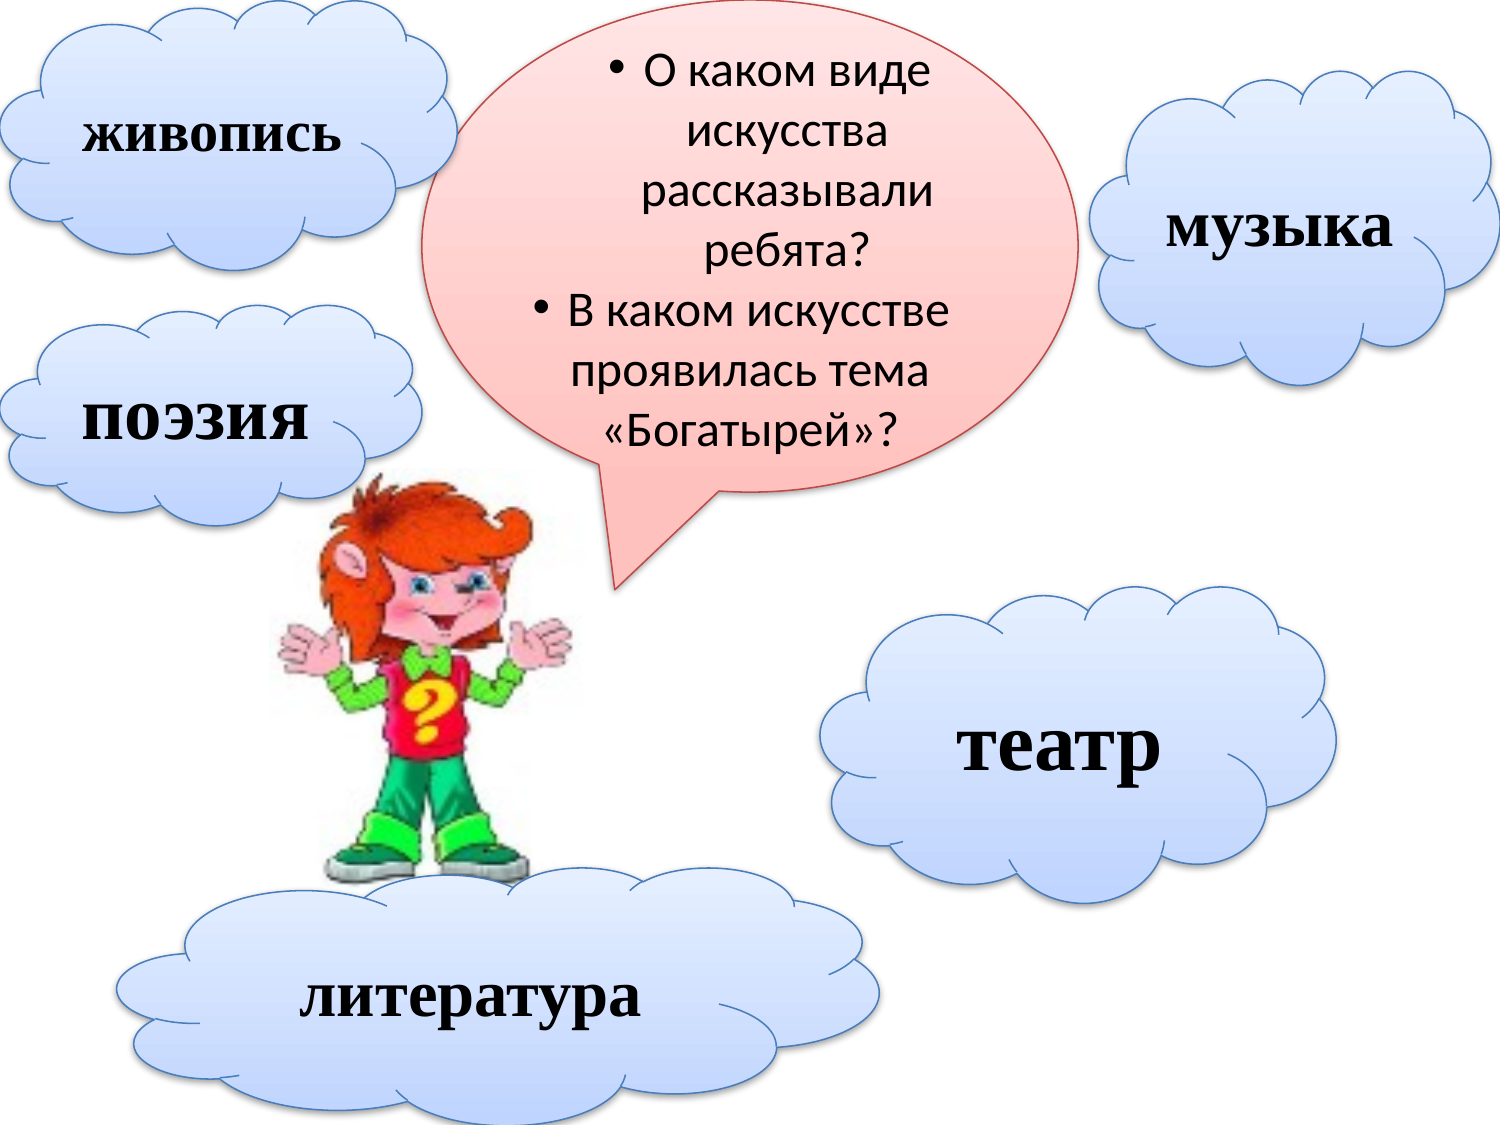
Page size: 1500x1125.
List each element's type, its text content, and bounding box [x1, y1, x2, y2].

text_box музыка [1088, 70, 1500, 387]
text_box литература [115, 867, 881, 1125]
text_box живопись [0, 0, 458, 272]
text_box театр [819, 586, 1337, 905]
text_box поэзия [0, 304, 423, 527]
text_box О каком виде искусства рассказывали ребята? В каком искусстве проявилась тема «Богатырей»? [421, 0, 1079, 591]
picture [269, 468, 587, 904]
